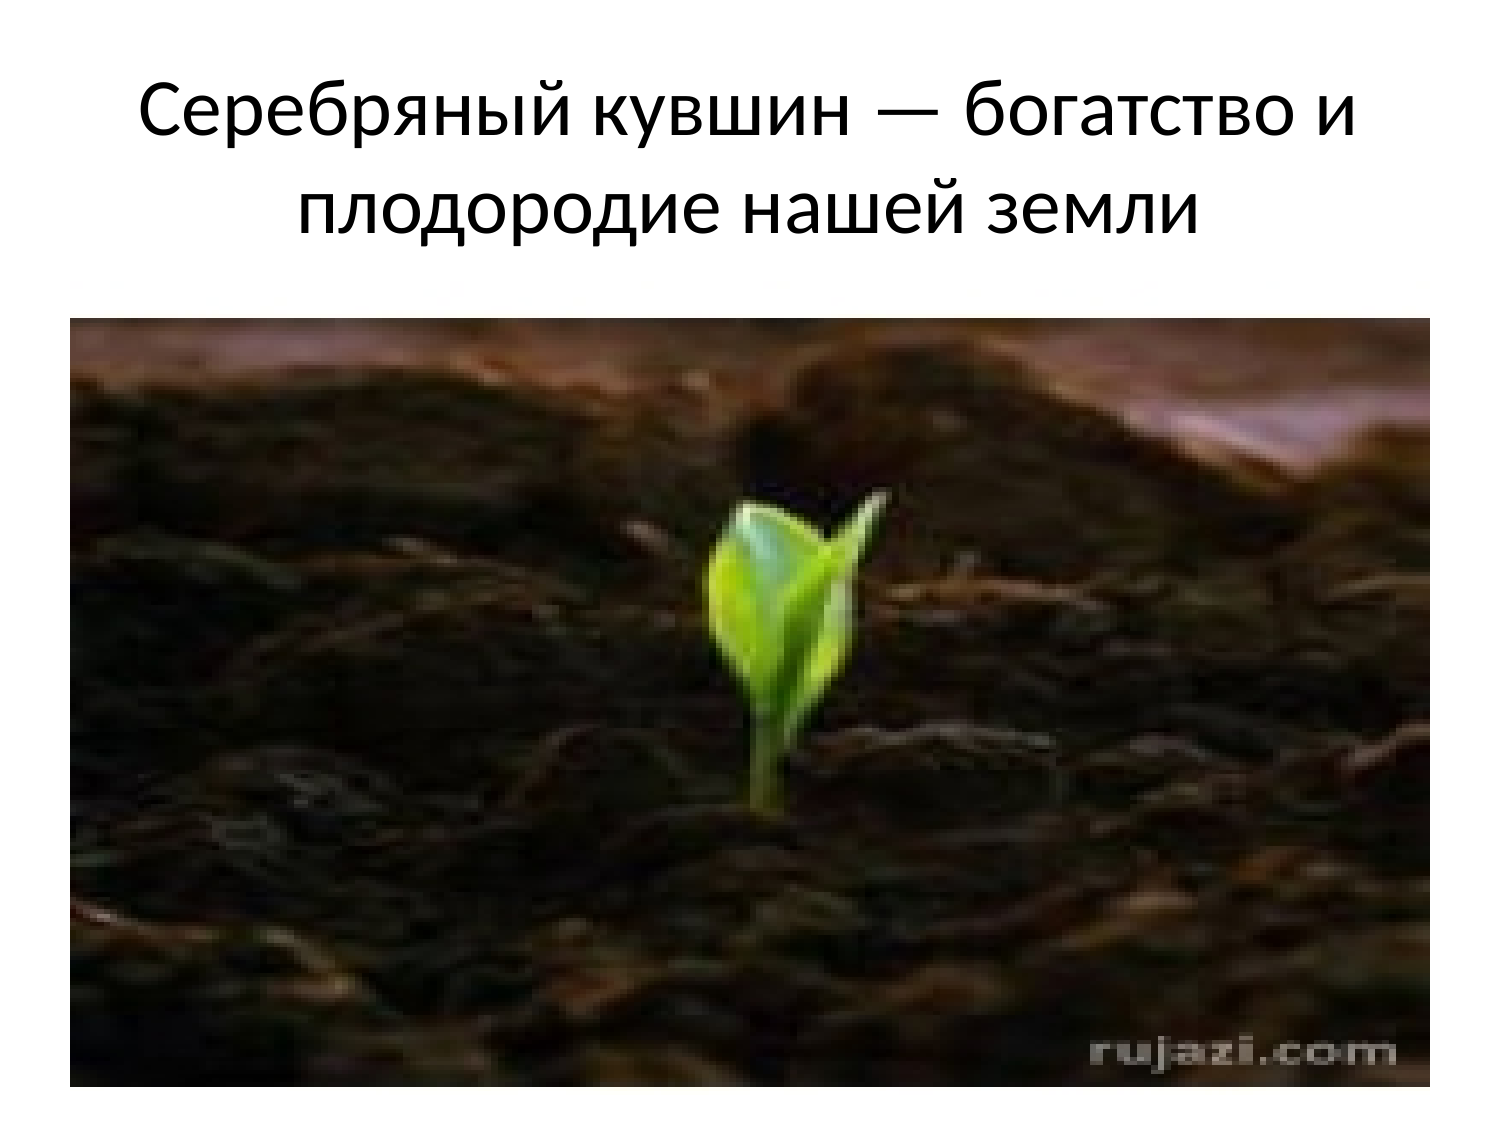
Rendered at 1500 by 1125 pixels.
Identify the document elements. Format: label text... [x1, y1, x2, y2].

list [70, 280, 1430, 1125]
title Серебряный кувшин — богатство и плодородие нашей земли [75, 45, 1425, 258]
